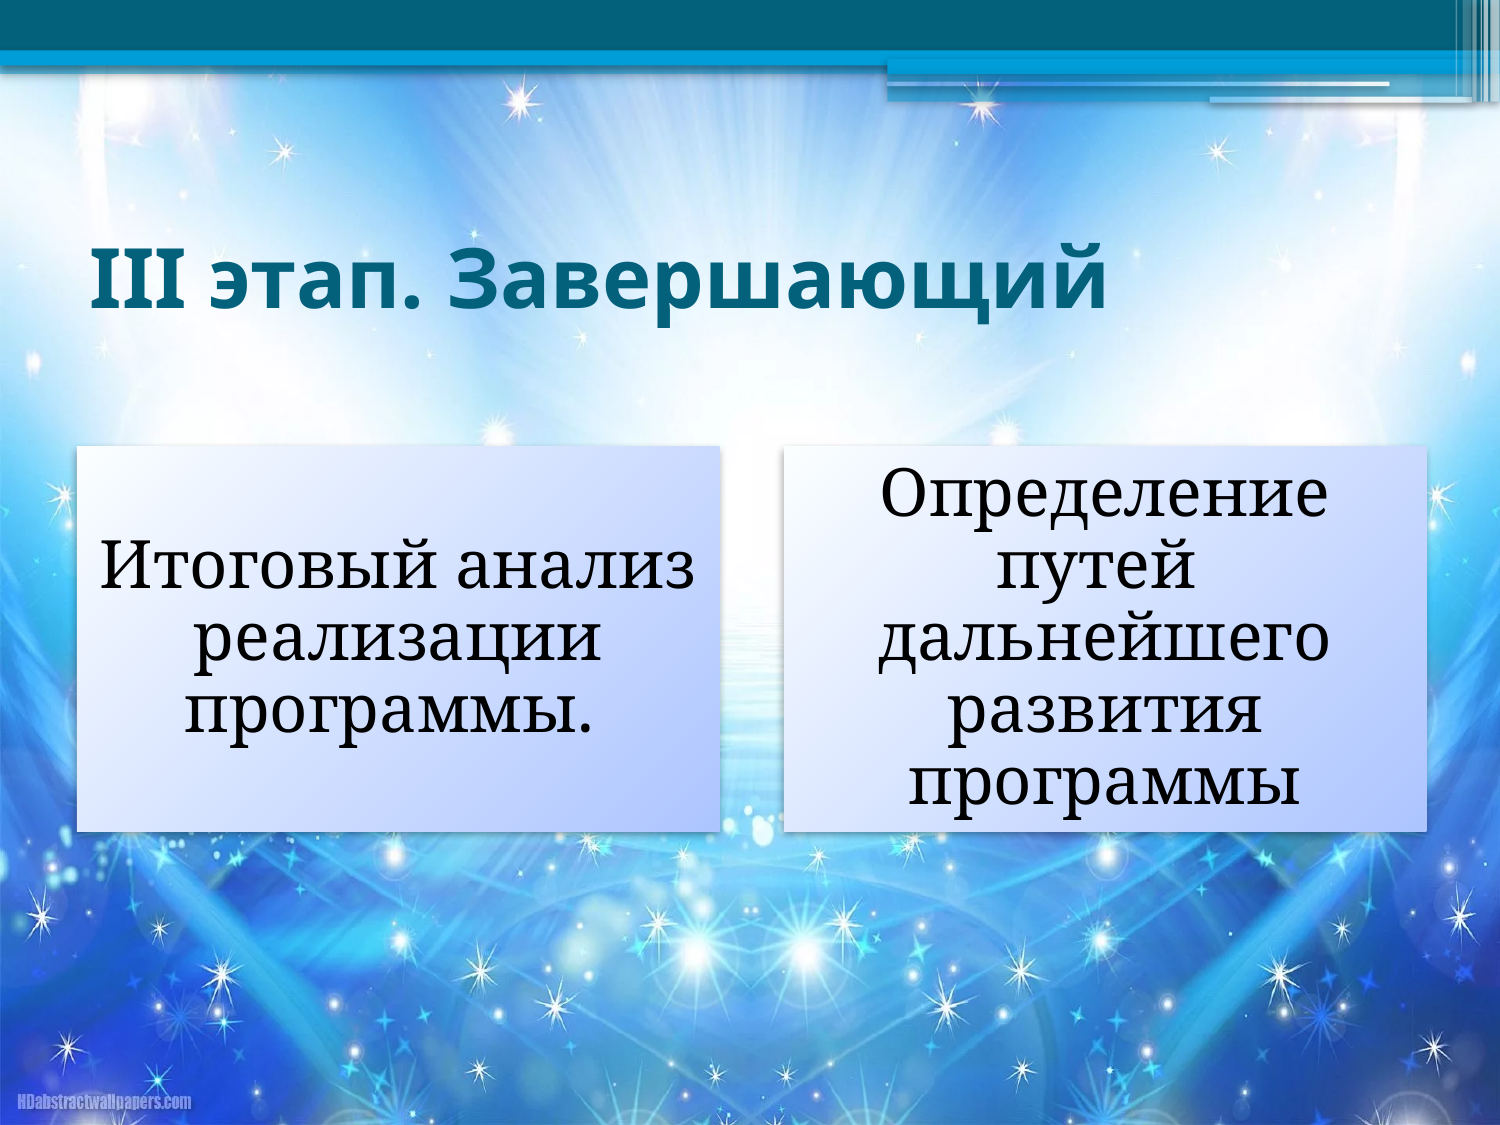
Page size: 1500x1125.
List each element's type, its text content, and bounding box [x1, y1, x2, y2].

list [76, 337, 1427, 941]
picture [886, 75, 1472, 103]
picture [0, 66, 886, 74]
title III этап. Завершающий [75, 187, 1425, 337]
